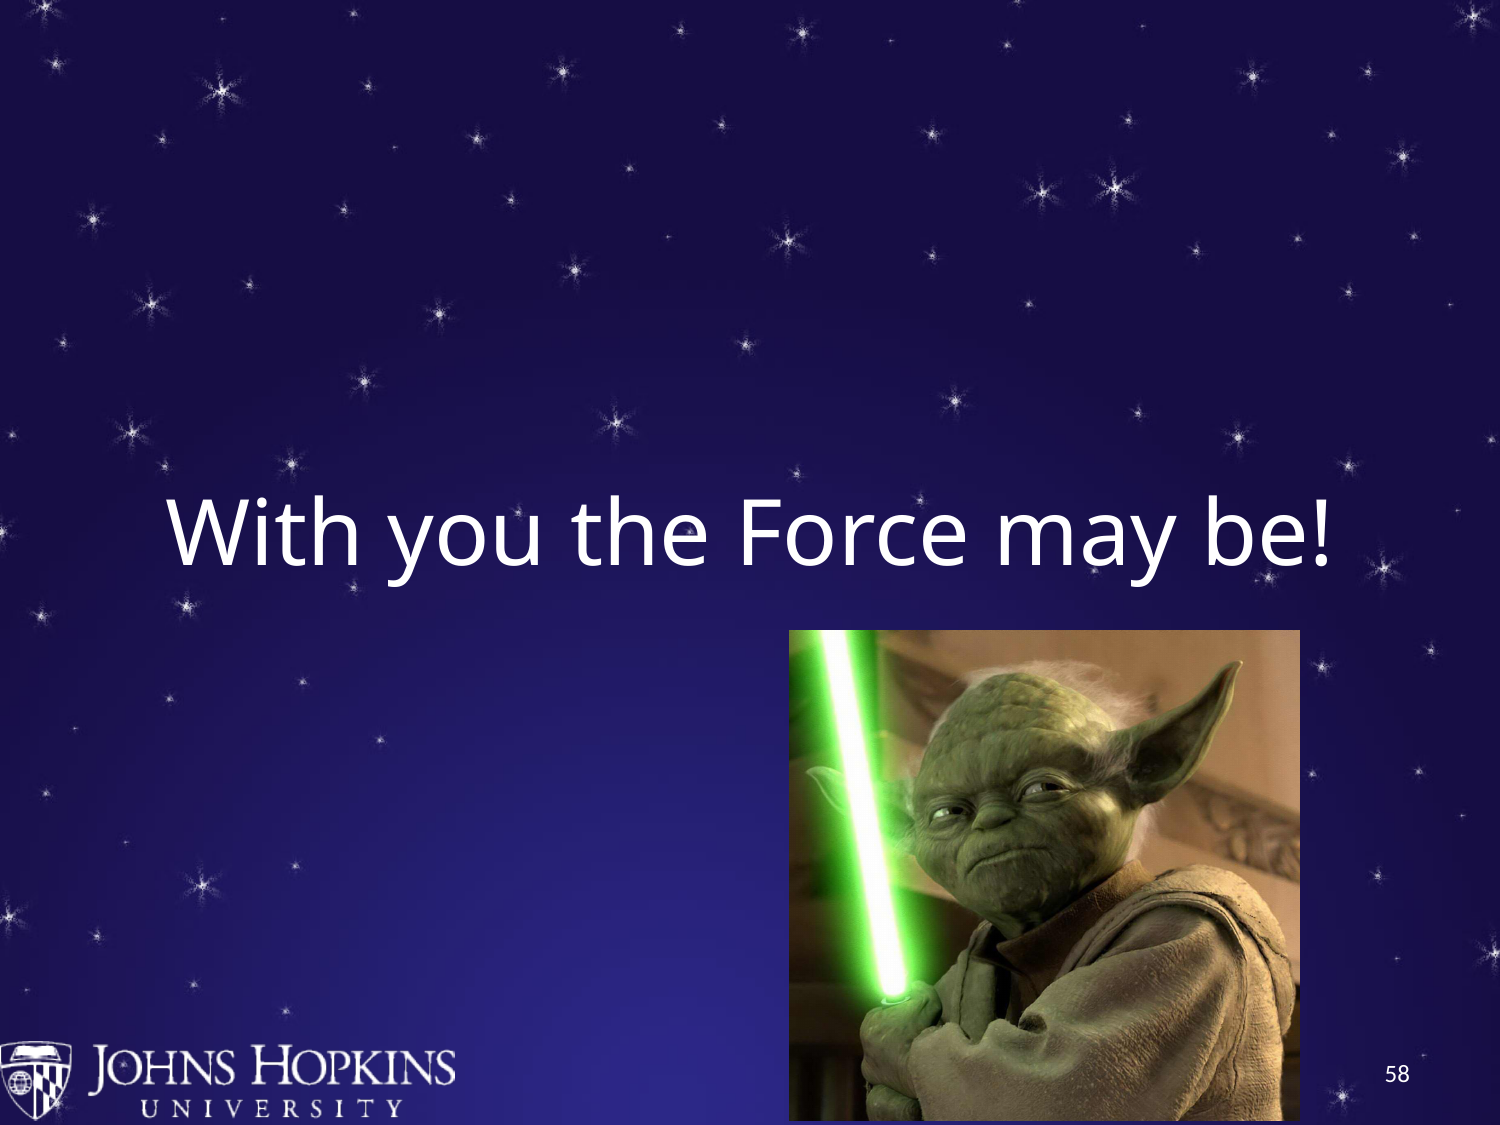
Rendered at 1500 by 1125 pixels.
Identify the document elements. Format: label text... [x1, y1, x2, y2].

slide_number 58 [1306, 1042, 1425, 1103]
title With you the Force may be! [75, 435, 1425, 623]
picture [0, 0, 1500, 1125]
